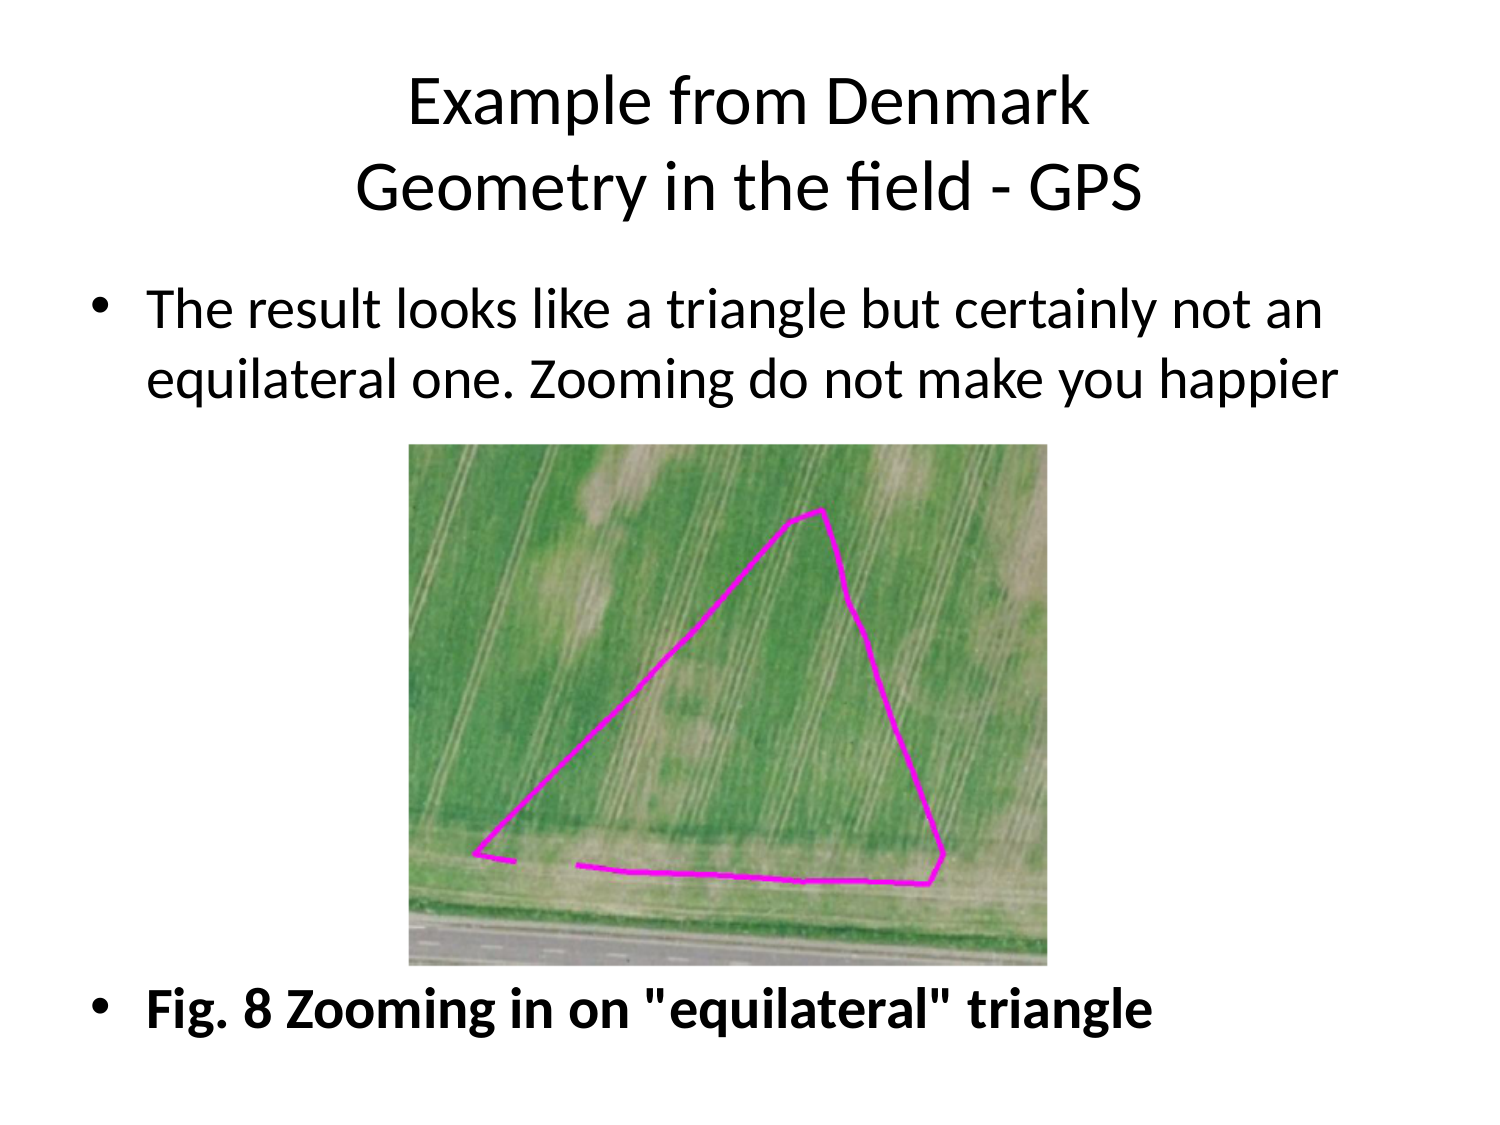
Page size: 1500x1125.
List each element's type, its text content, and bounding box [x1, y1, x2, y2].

picture [395, 432, 1096, 974]
title Example from Denmark Geometry in the field - GPS [75, 45, 1425, 233]
list The result looks like a triangle but certainly not an equilateral one. Zooming do not make you happier Fig. 8 Zooming in on "equilateral" triangle [75, 262, 1425, 1083]
